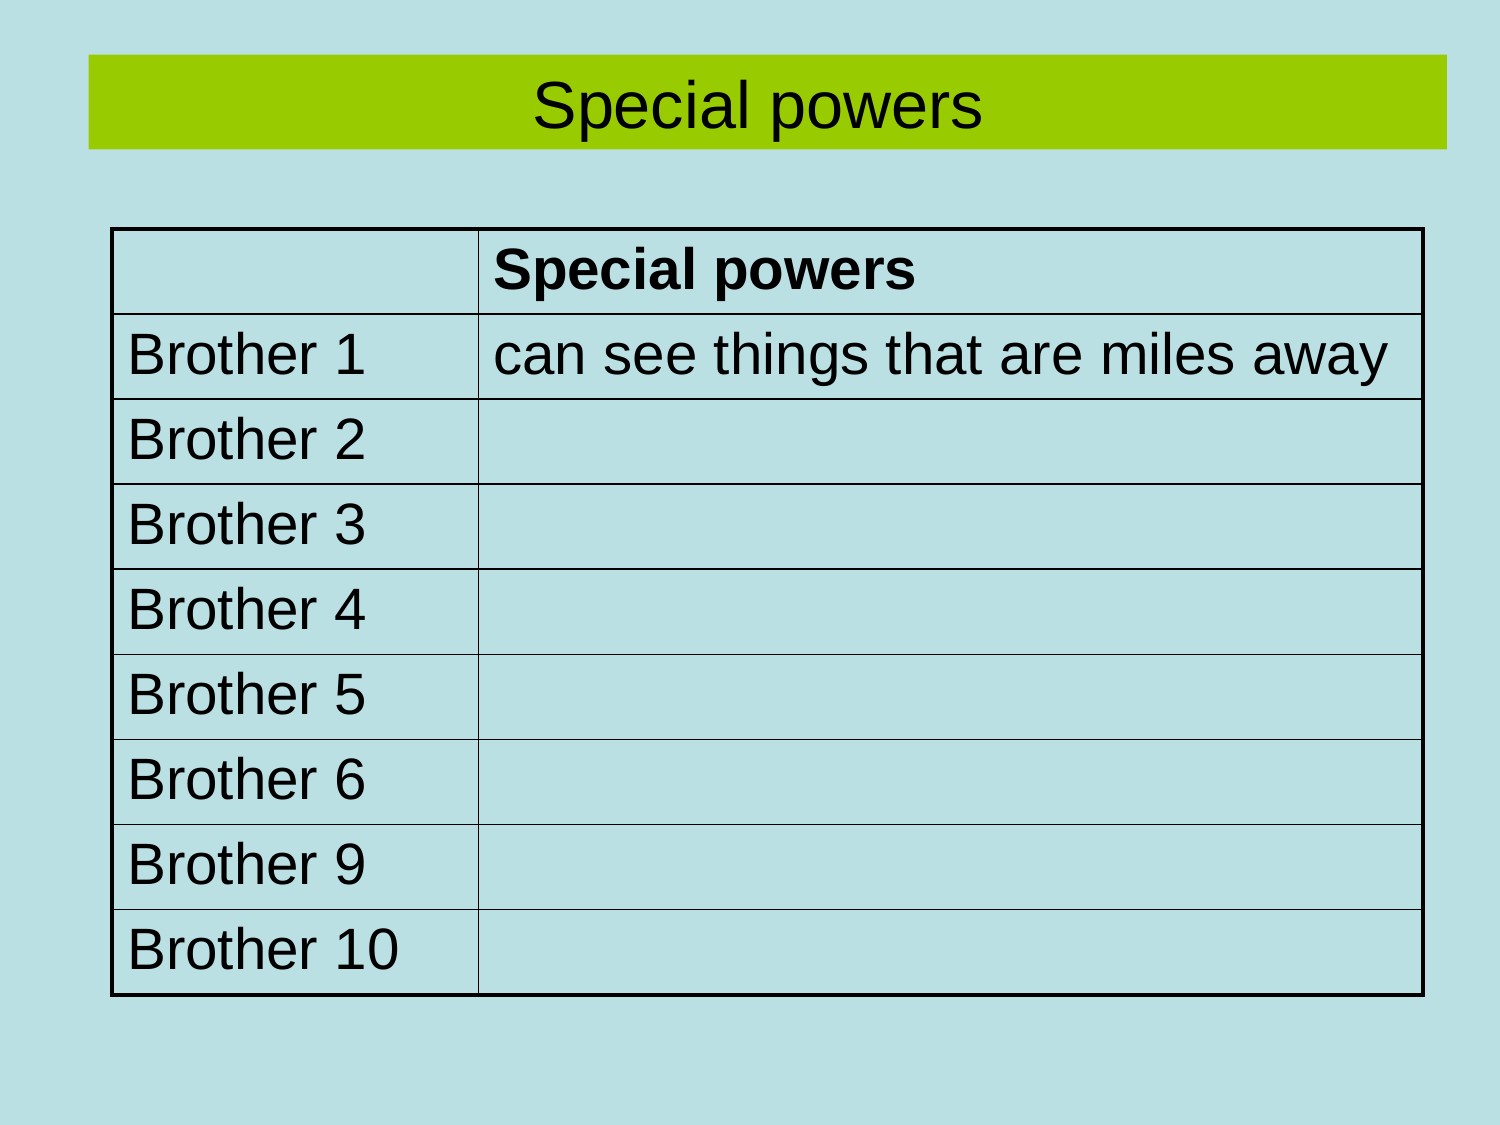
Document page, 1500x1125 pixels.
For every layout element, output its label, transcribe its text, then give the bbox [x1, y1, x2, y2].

table_cell Brother 5 [114, 655, 478, 739]
table_header Special powers [479, 231, 1421, 313]
table_cell Brother 4 [114, 570, 478, 654]
table_cell Brother 3 [114, 485, 478, 568]
table_cell [479, 400, 1421, 483]
table_cell Brother 9 [114, 825, 478, 909]
table_cell Brother 2 [114, 400, 478, 483]
table_cell [479, 655, 1421, 739]
table_cell Brother 1 [114, 315, 478, 398]
text_box Special powers [88, 54, 1447, 150]
table_cell [479, 825, 1421, 909]
table_cell [479, 570, 1421, 654]
table_cell [479, 910, 1421, 993]
table_cell Brother 6 [114, 740, 478, 824]
table_header [114, 231, 478, 313]
table_cell can see things that are miles away [479, 315, 1421, 398]
table_cell Brother 10 [114, 910, 478, 993]
table_cell [479, 485, 1421, 568]
table_cell [479, 740, 1421, 824]
